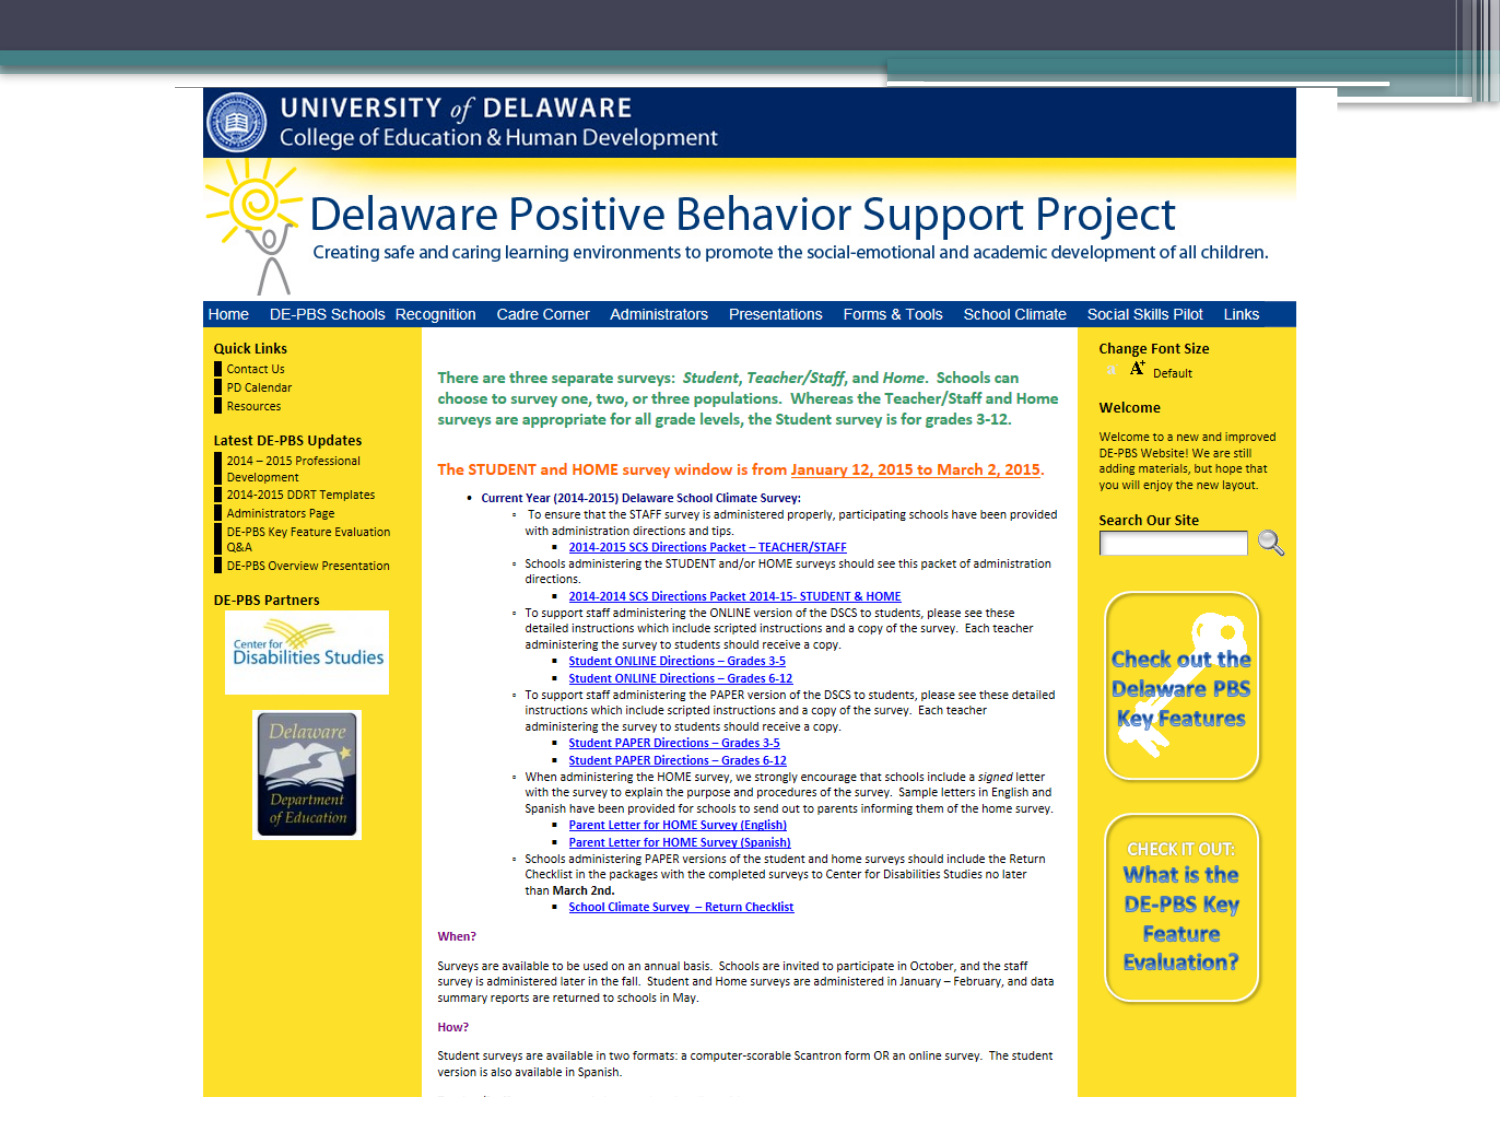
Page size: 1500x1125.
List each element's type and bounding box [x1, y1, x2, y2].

list [174, 87, 1338, 1098]
